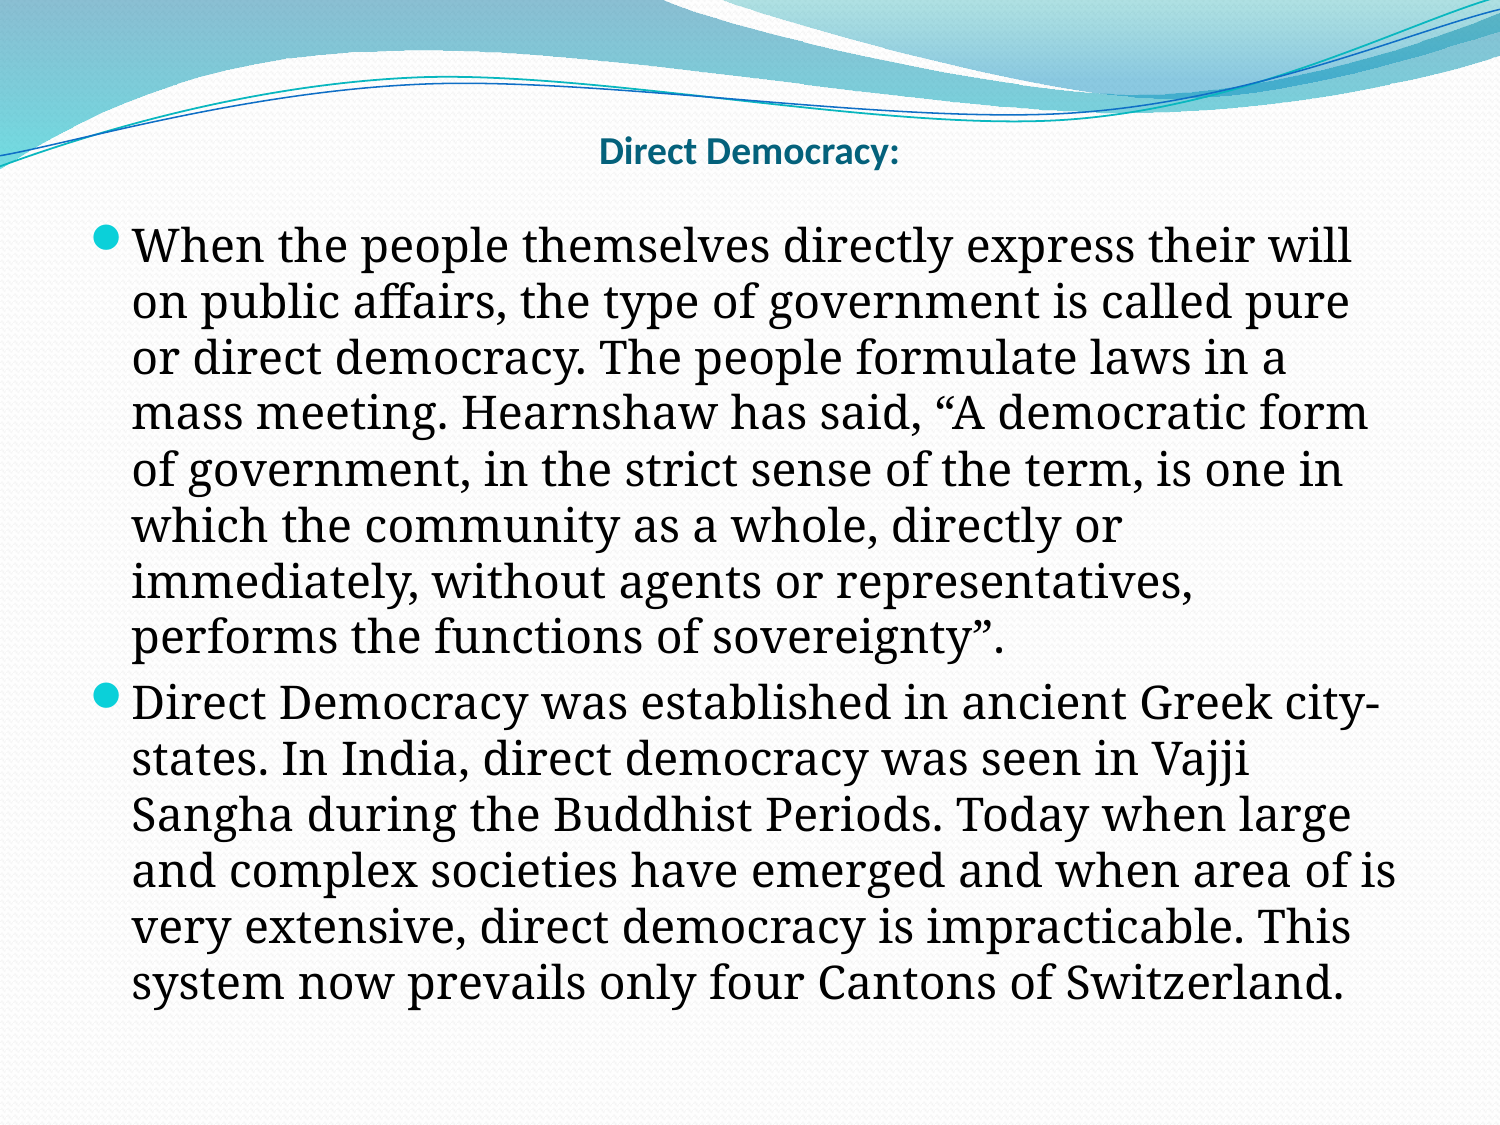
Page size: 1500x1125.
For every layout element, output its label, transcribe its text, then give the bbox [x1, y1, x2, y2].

title Direct Democracy: [75, 115, 1425, 208]
list When the people themselves directly express their will on public affairs, the type of government is called pure or direct democracy. The people formulate laws in a mass meeting. Hearnshaw has said, “A democratic form of government, in the strict sense of the term, is one in which the community as a whole, directly or immediately, without agents or representatives, performs the functions of sovereignty”. Direct Democracy was established in ancient Greek city-states. In India, direct democracy was seen in Vajji Sangha during the Buddhist Periods. Today when large and complex societies have emerged and when area of is very extensive, direct democracy is impracticable. This system now prevails only four Cantons of Switzerland. [75, 208, 1425, 1038]
